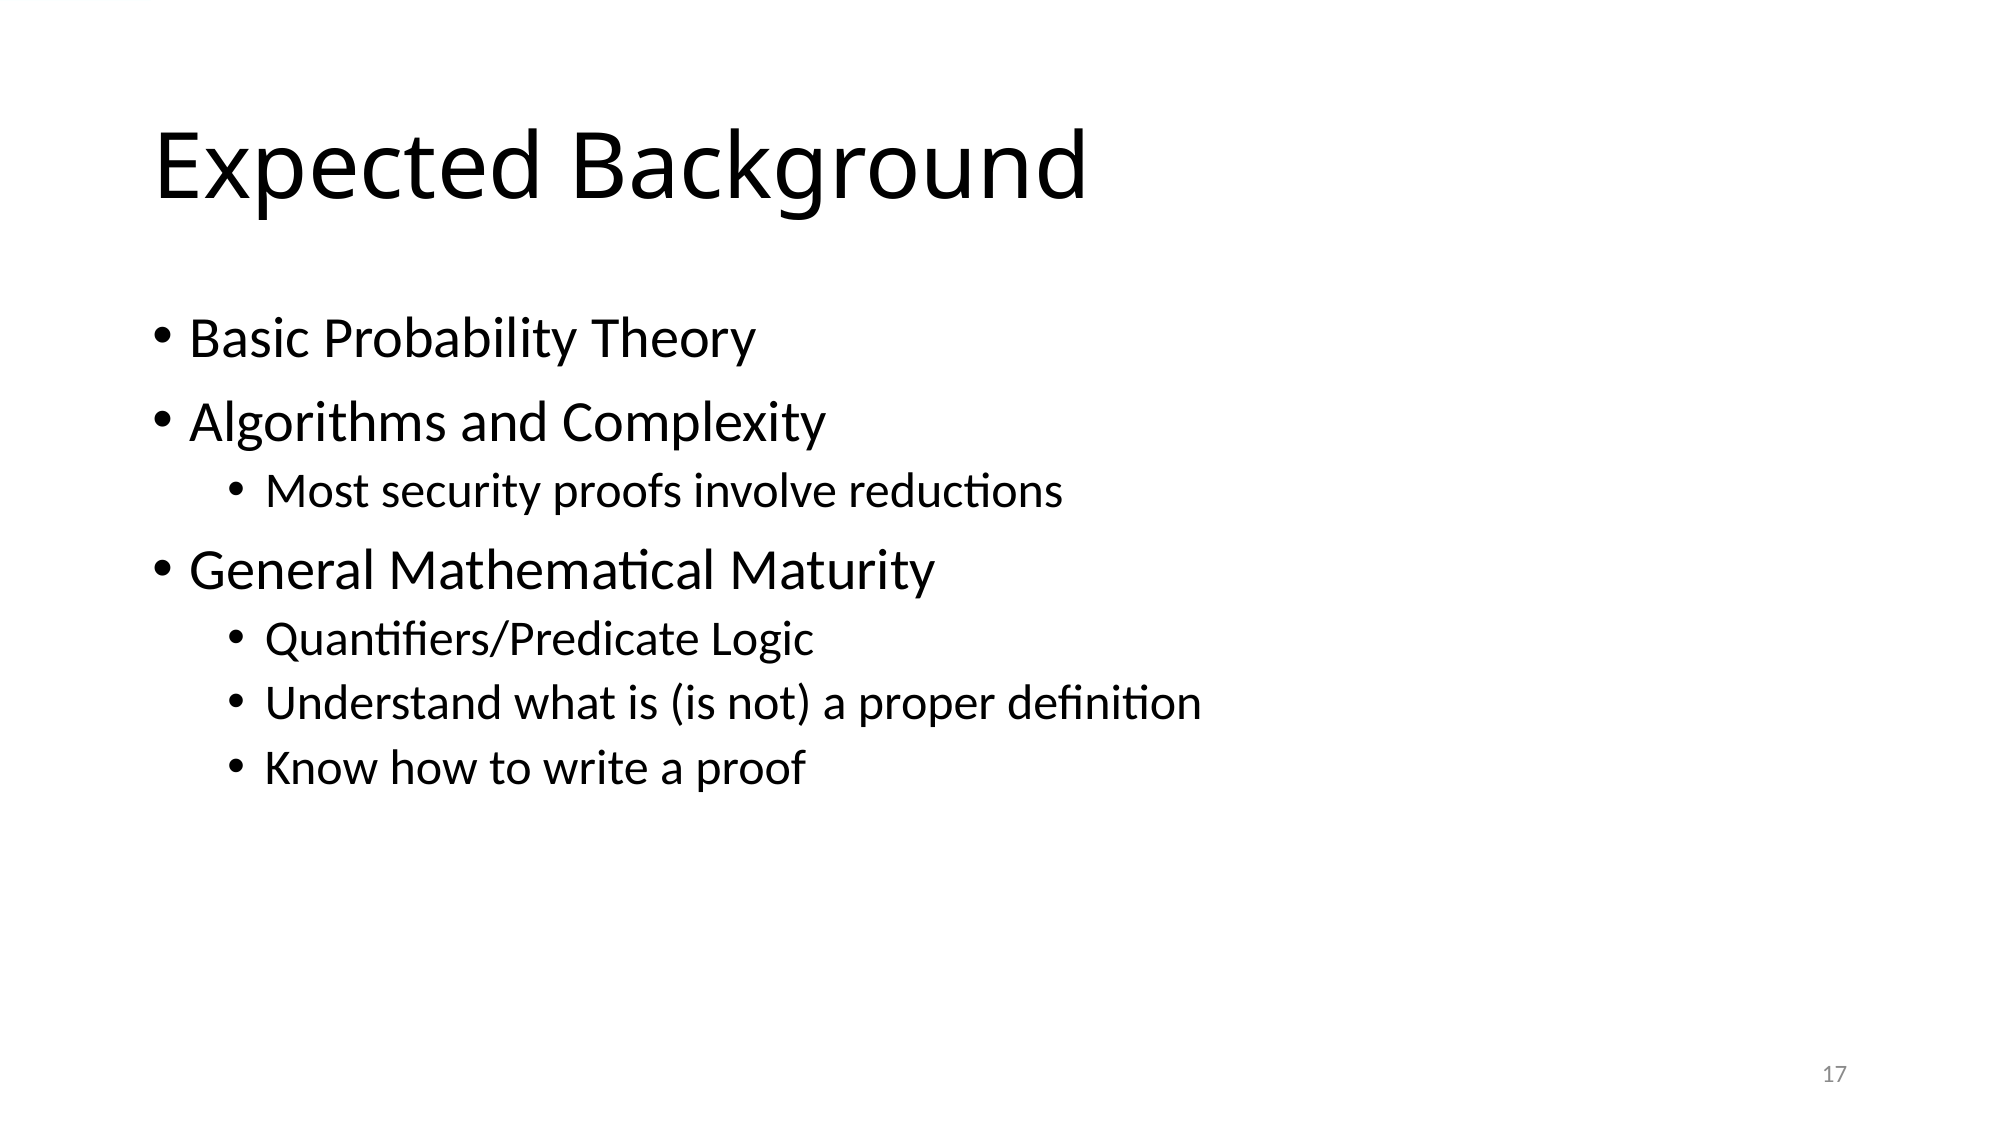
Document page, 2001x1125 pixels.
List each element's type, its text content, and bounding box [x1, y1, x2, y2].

title Expected Background [137, 59, 1863, 278]
slide_number 17 [1412, 1042, 1863, 1103]
list Basic Probability Theory Algorithms and Complexity Most security proofs involve reductions General Mathematical Maturity Quantifiers/Predicate Logic Understand what is (is not) a proper definition Know how to write a proof [137, 299, 1863, 1014]
